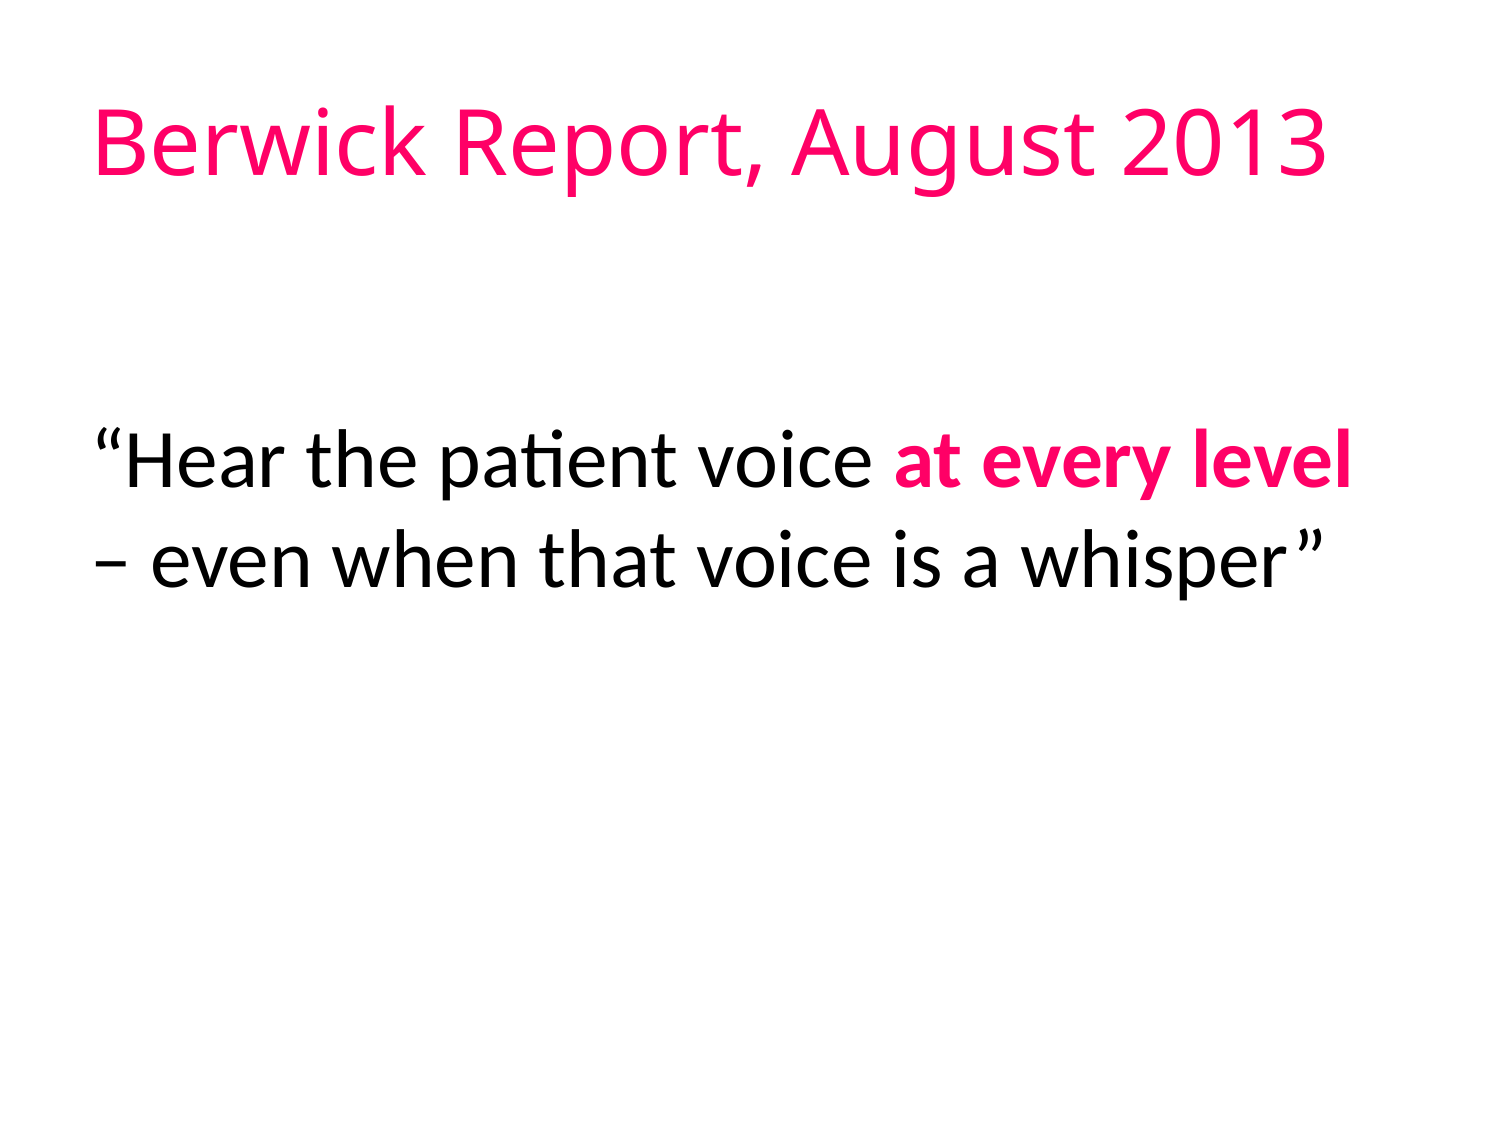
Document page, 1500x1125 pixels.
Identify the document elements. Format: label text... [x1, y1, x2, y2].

list “Hear the patient voice at every level – even when that voice is a whisper” [75, 397, 1425, 1005]
title Berwick Report, August 2013 [75, 45, 1425, 233]
